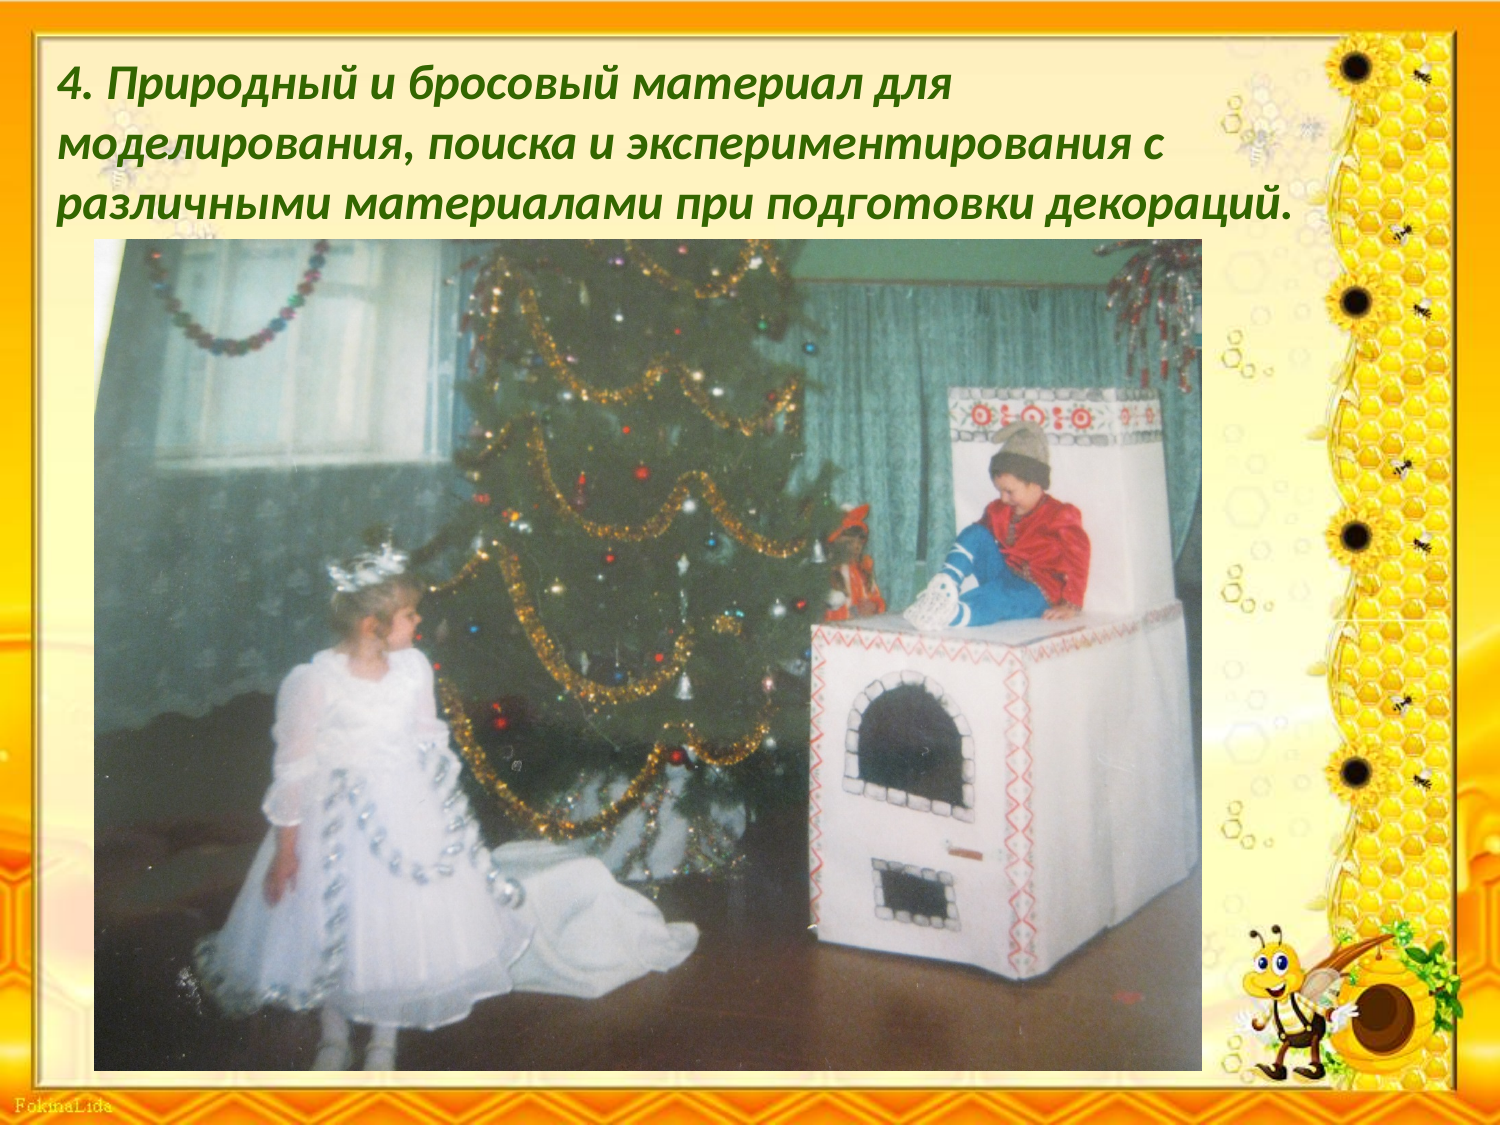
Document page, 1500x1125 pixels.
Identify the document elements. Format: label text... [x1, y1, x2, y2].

picture [0, 0, 1500, 1125]
text_box 4. Природный и бросовый материал для моделирования, поиска и экспериментирования с различными материалами при подготовки декораций. [41, 42, 1329, 238]
